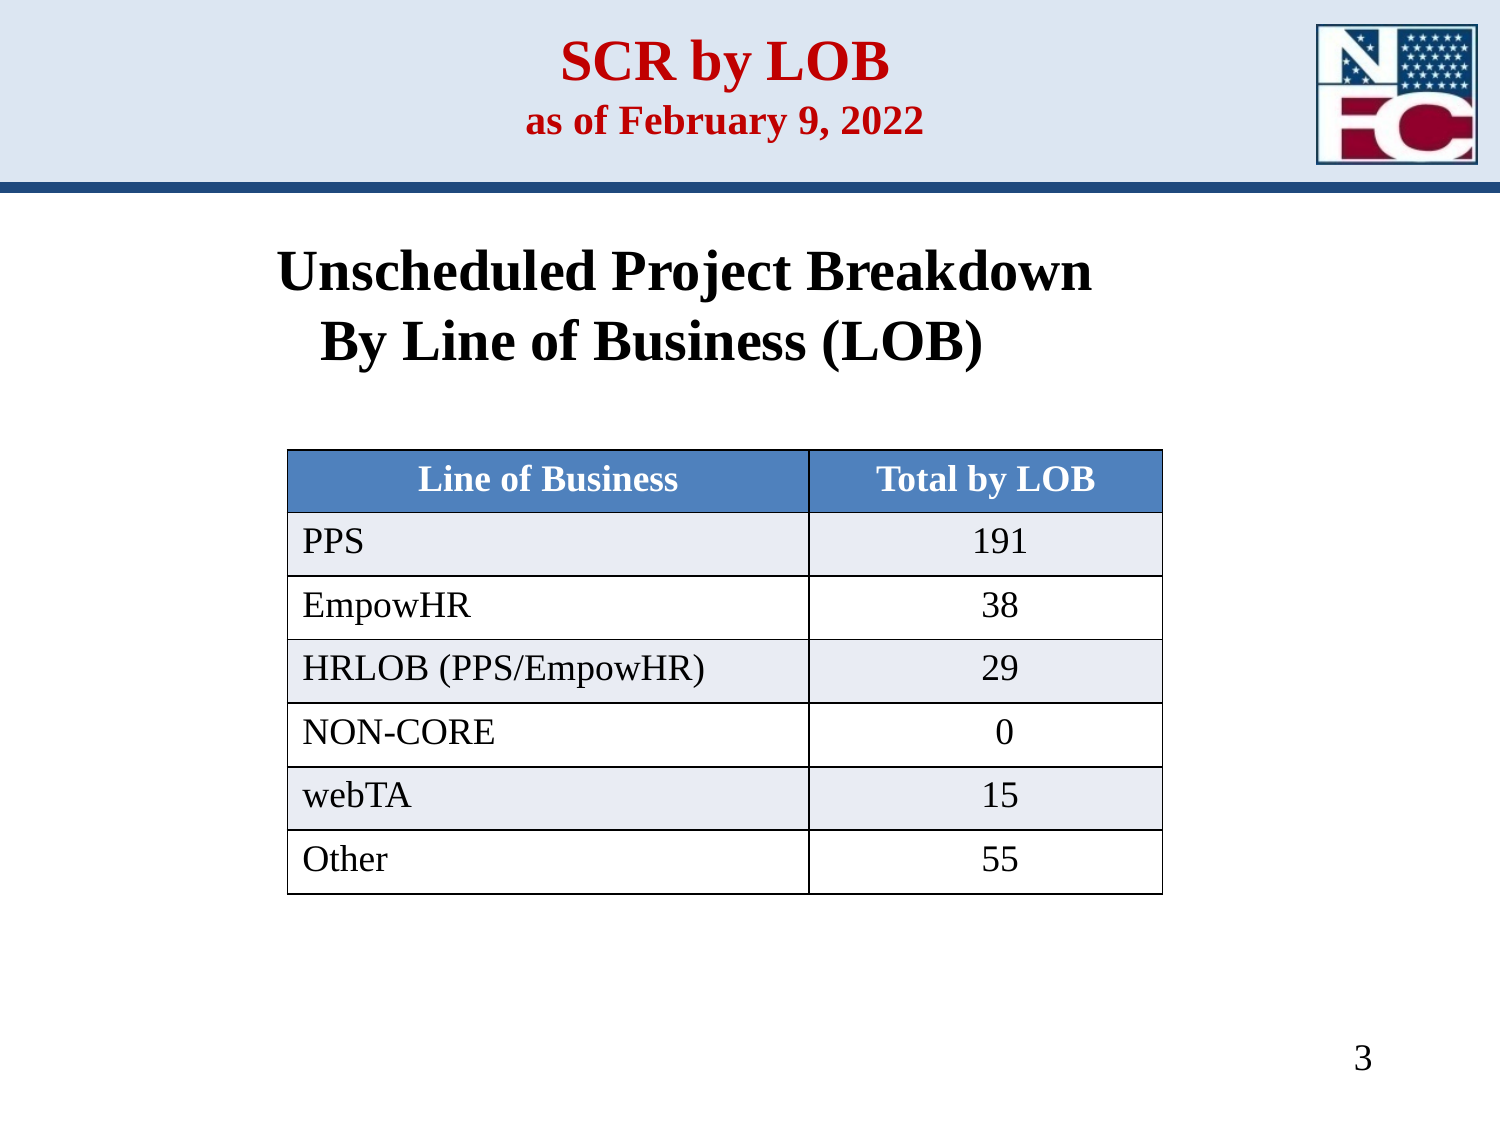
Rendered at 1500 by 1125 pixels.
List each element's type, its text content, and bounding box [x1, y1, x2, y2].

table_cell 38 [810, 577, 1162, 639]
table_cell 29 [810, 640, 1162, 702]
title SCR by LOB as of February 9, 2022 [24, 45, 1425, 150]
list Unscheduled Project Breakdown By Line of Business (LOB) [74, 224, 1426, 1051]
table_cell 55 [810, 831, 1162, 893]
table_cell PPS [288, 513, 808, 575]
table_cell 15 [810, 768, 1162, 829]
table_cell webTA [288, 768, 808, 829]
table_header Total by LOB [810, 451, 1162, 512]
picture [1316, 24, 1478, 165]
table_header Line of Business [288, 451, 808, 512]
table_cell NON-CORE [288, 704, 808, 766]
table_cell 191 [810, 513, 1162, 575]
table_cell EmpowHR [288, 577, 808, 639]
table_cell Other [288, 831, 808, 893]
table_cell HRLOB (PPS/EmpowHR) [288, 640, 808, 702]
slide_number 3 [1074, 1024, 1388, 1101]
table_cell 0 [810, 704, 1162, 766]
